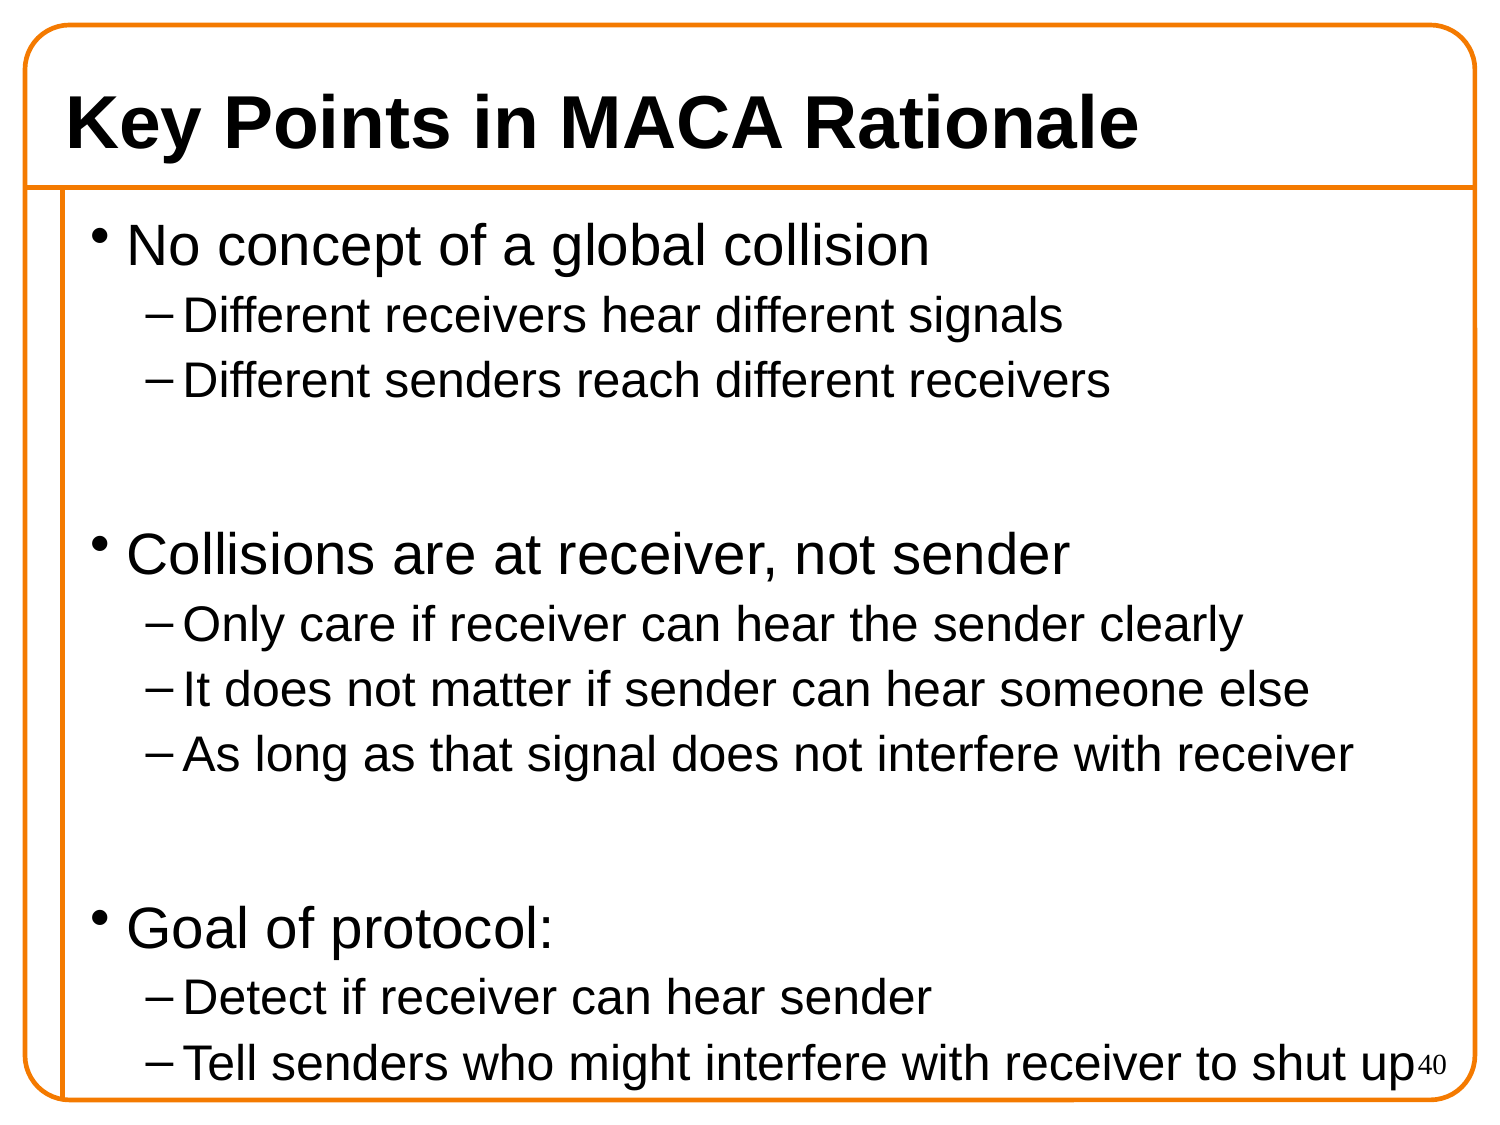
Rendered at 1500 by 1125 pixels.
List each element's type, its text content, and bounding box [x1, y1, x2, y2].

slide_number 40 [1312, 1037, 1463, 1101]
title Key Points in MACA Rationale [50, 62, 1500, 175]
list No concept of a global collision Different receivers hear different signals Different senders reach different receivers Collisions are at receiver, not sender Only care if receiver can hear the sender clearly It does not matter if sender can hear someone else As long as that signal does not interfere with receiver Goal of protocol: Detect if receiver can hear sender Tell senders who might interfere with receiver to shut up [75, 200, 1463, 1100]
